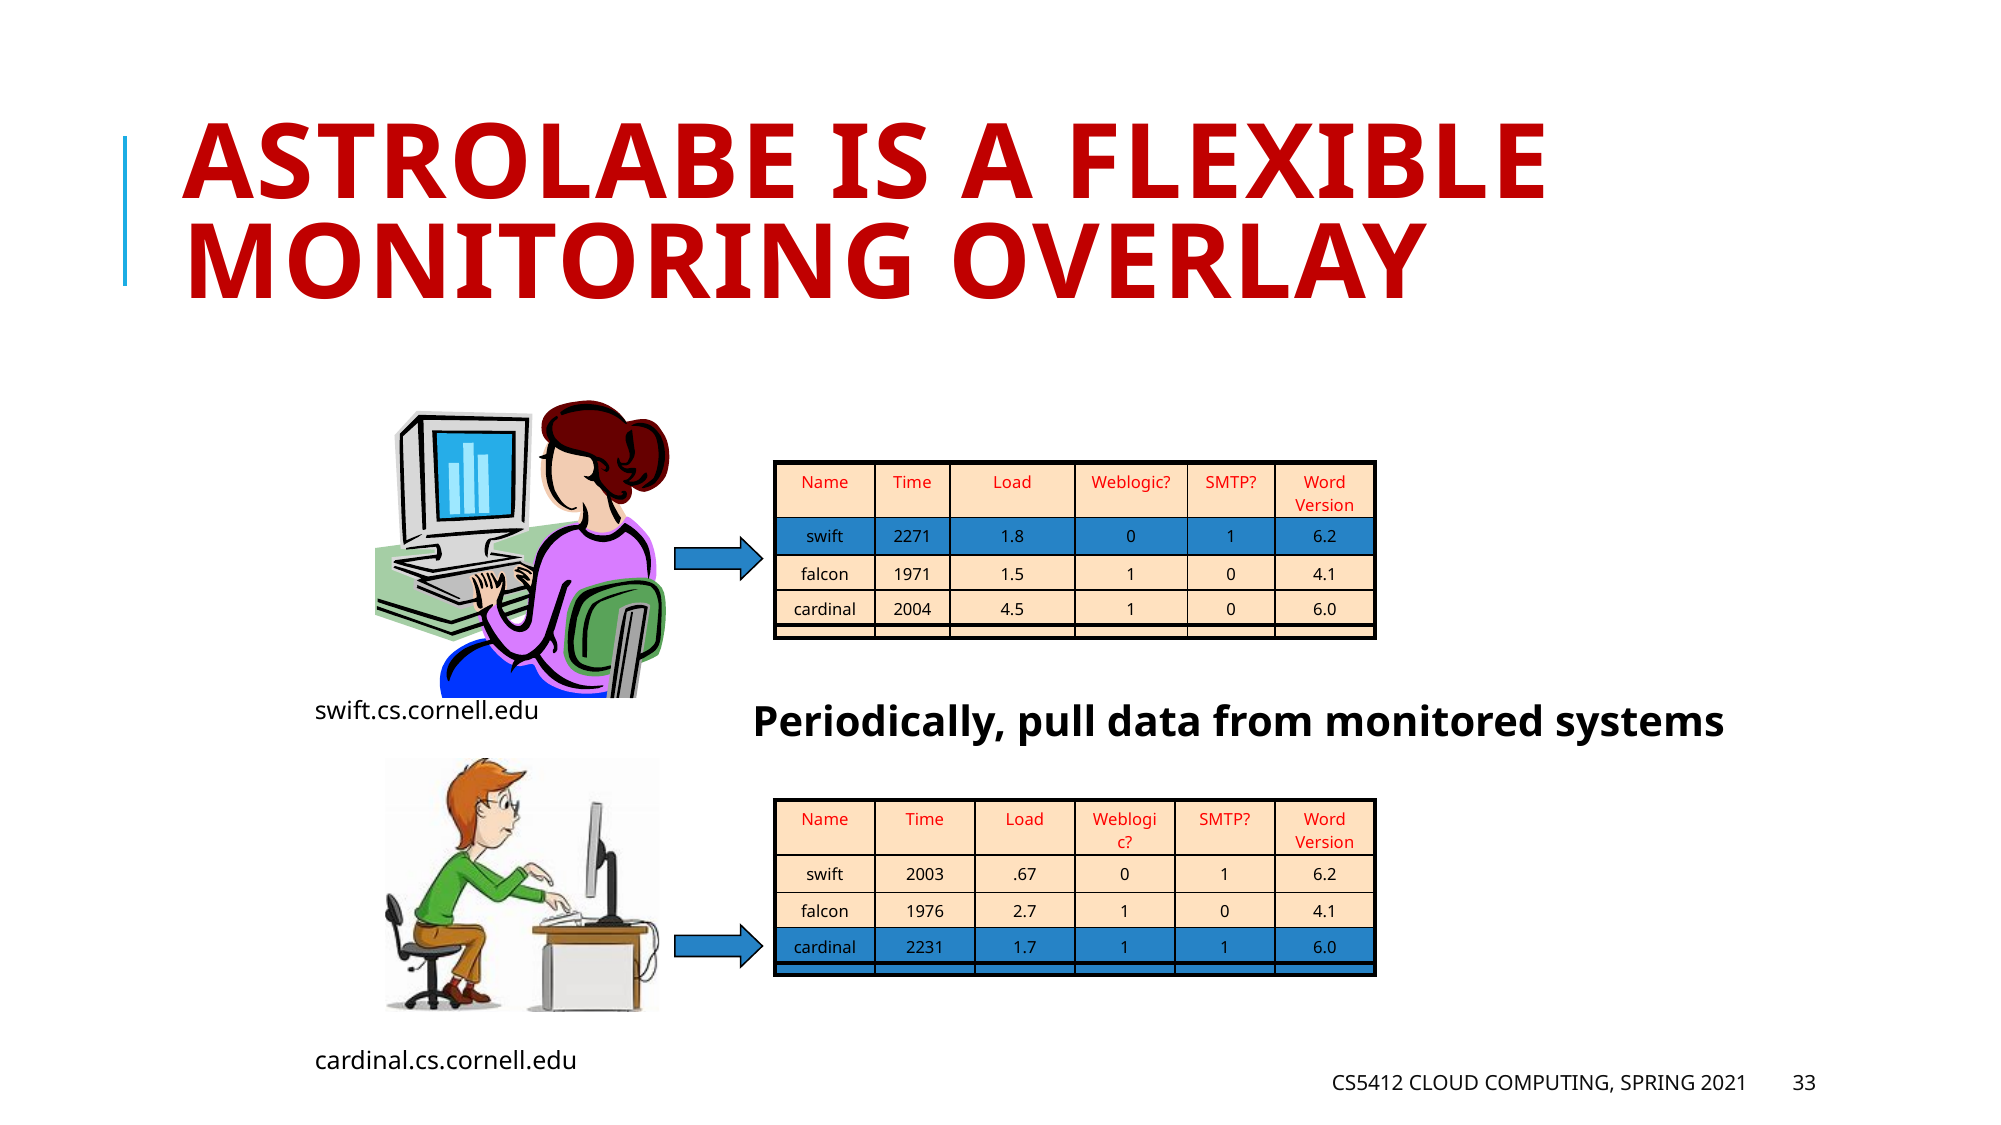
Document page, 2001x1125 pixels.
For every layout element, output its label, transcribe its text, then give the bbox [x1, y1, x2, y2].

table_cell 6.2 [1276, 856, 1373, 892]
table_cell 1 [1188, 518, 1274, 554]
table_cell 2004 [876, 627, 949, 636]
table_cell 2271 [876, 518, 949, 554]
table_header Name [777, 465, 874, 517]
table_cell 1 [1076, 893, 1174, 927]
table_cell 1 [1076, 928, 1174, 961]
table_cell swift [777, 856, 874, 892]
table_cell .67 [976, 856, 1074, 892]
table_cell 1 [1076, 965, 1174, 973]
table_cell 2003 [876, 856, 974, 892]
table_cell 1.7 [976, 928, 1074, 961]
table_cell cardinal [777, 591, 874, 623]
table_cell 4.5 [951, 627, 1074, 636]
table_cell 4.1 [1276, 556, 1373, 589]
picture [385, 758, 660, 1012]
table_cell 0 [1076, 518, 1187, 554]
table_cell 0 [1176, 893, 1274, 927]
table_header Weblogic? [1076, 802, 1174, 854]
table_header Time [876, 465, 949, 517]
text_box Periodically, pull data from monitored systems [737, 687, 1750, 753]
table_header SMTP? [1176, 802, 1274, 854]
table_cell 2231 [876, 928, 974, 961]
table_cell 6.0 [1276, 928, 1373, 961]
table_header Load [951, 465, 1074, 517]
table_cell 6.0 [1276, 965, 1373, 973]
table_cell 1 [1176, 856, 1274, 892]
table_cell 4.5 [951, 591, 1074, 623]
text_box cardinal.cs.cornell.edu [299, 1037, 675, 1083]
table_cell cardinal [777, 928, 874, 961]
table_header Name [777, 802, 874, 854]
table_cell 2.7 [976, 893, 1074, 927]
table_cell 1 [1076, 556, 1187, 589]
text_box swift.cs.cornell.edu [299, 687, 675, 733]
table_cell 6.0 [1276, 627, 1373, 636]
slide_number 33 [1777, 1061, 1938, 1107]
table_cell 6.0 [1276, 591, 1373, 623]
text_box [676, 537, 763, 580]
table_cell 1 [1176, 965, 1274, 973]
table_cell 1.5 [951, 556, 1074, 589]
table_cell 2201 [876, 965, 974, 973]
table_header SMTP? [1188, 465, 1274, 517]
picture [374, 399, 670, 701]
table_cell swift [777, 518, 874, 554]
table_header Load [976, 802, 1074, 854]
table_cell 0 [1076, 856, 1174, 892]
table_header Word Version [1276, 802, 1373, 854]
table_cell 1 [1176, 928, 1274, 961]
table_cell 1 [1076, 591, 1187, 623]
table_cell cardinal [777, 965, 874, 973]
table_cell 1976 [876, 893, 974, 927]
table_cell 6.2 [1276, 518, 1373, 554]
table_cell cardinal [777, 627, 874, 636]
table_cell 1.8 [951, 518, 1074, 554]
table_cell 0 [1188, 591, 1274, 623]
table_cell falcon [777, 556, 874, 589]
table_cell 3.5 [976, 965, 1074, 973]
table_cell 1971 [876, 556, 949, 589]
table_header Weblogic? [1076, 465, 1187, 517]
table_cell 4.1 [1276, 893, 1373, 927]
table_cell falcon [777, 893, 874, 927]
table_header Word Version [1276, 465, 1373, 517]
table_cell 0 [1188, 627, 1274, 636]
table_cell 1 [1076, 627, 1187, 636]
text_box [674, 924, 763, 968]
table_cell 0 [1188, 556, 1274, 589]
table_header Time [876, 802, 974, 854]
table_cell 2004 [876, 591, 949, 623]
title Astrolabe is a flexible monitoring overlay [168, 96, 2000, 342]
footer CS5412 Cloud Computing, Spring 2021 [794, 1061, 1763, 1107]
